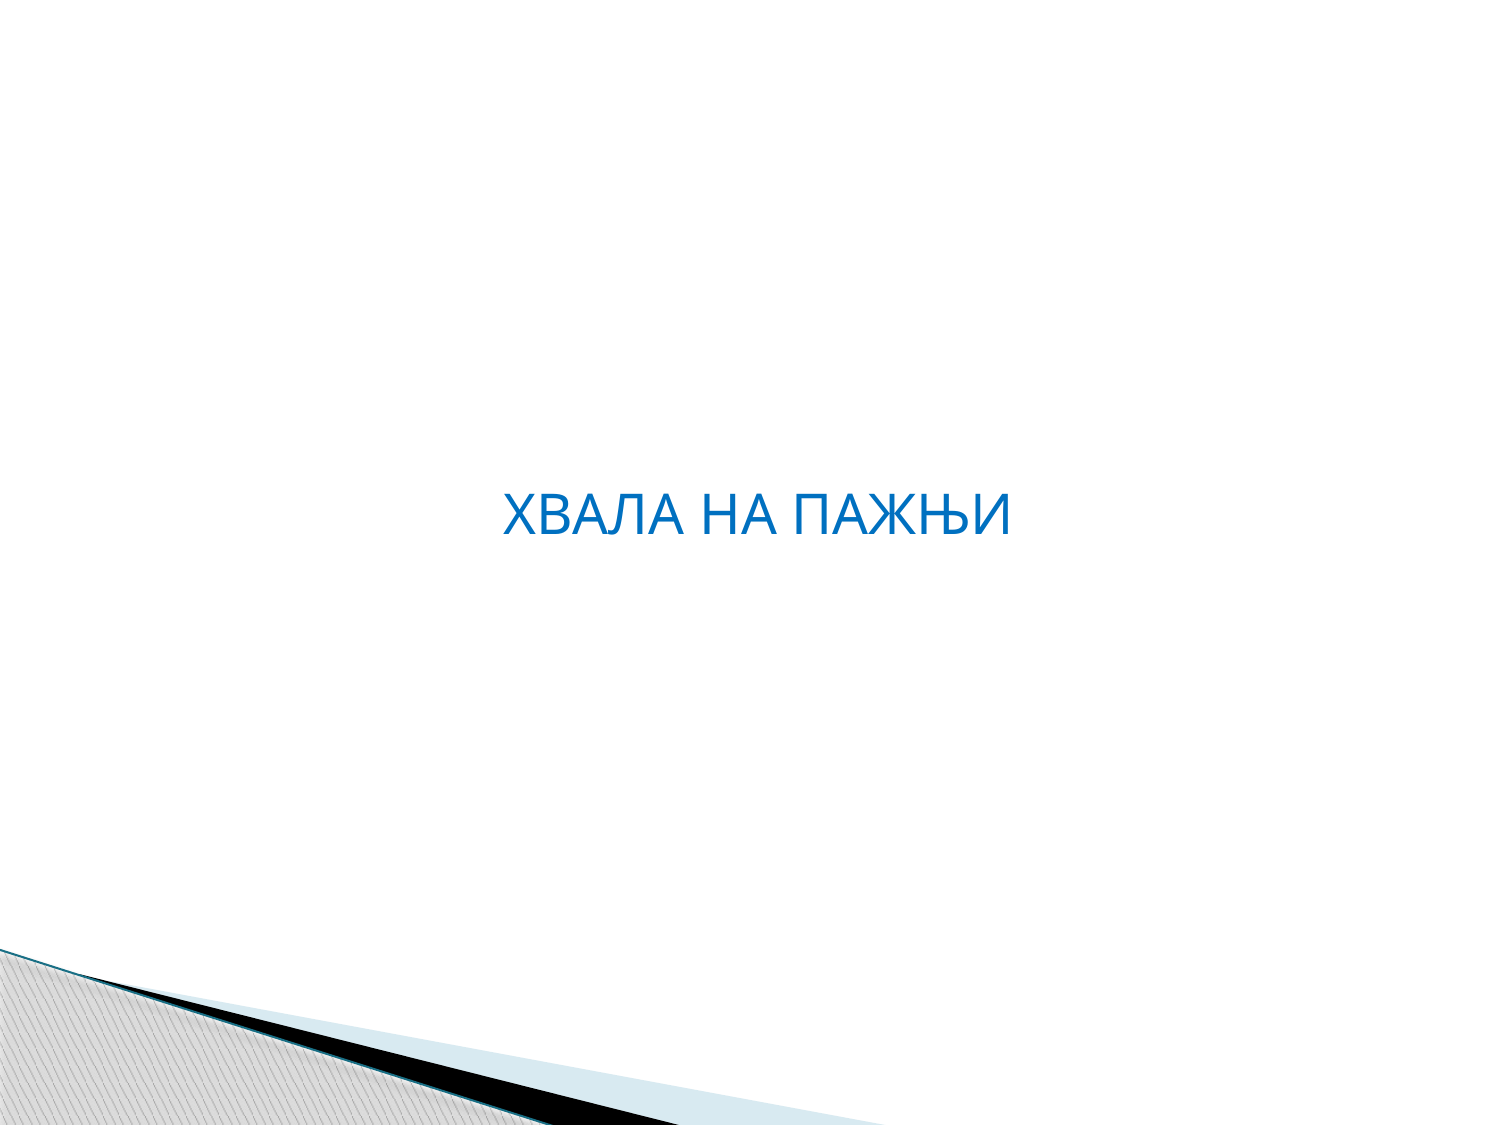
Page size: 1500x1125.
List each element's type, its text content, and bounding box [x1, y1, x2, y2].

list ХВАЛА НА ПАЖЊИ [75, 243, 1425, 986]
